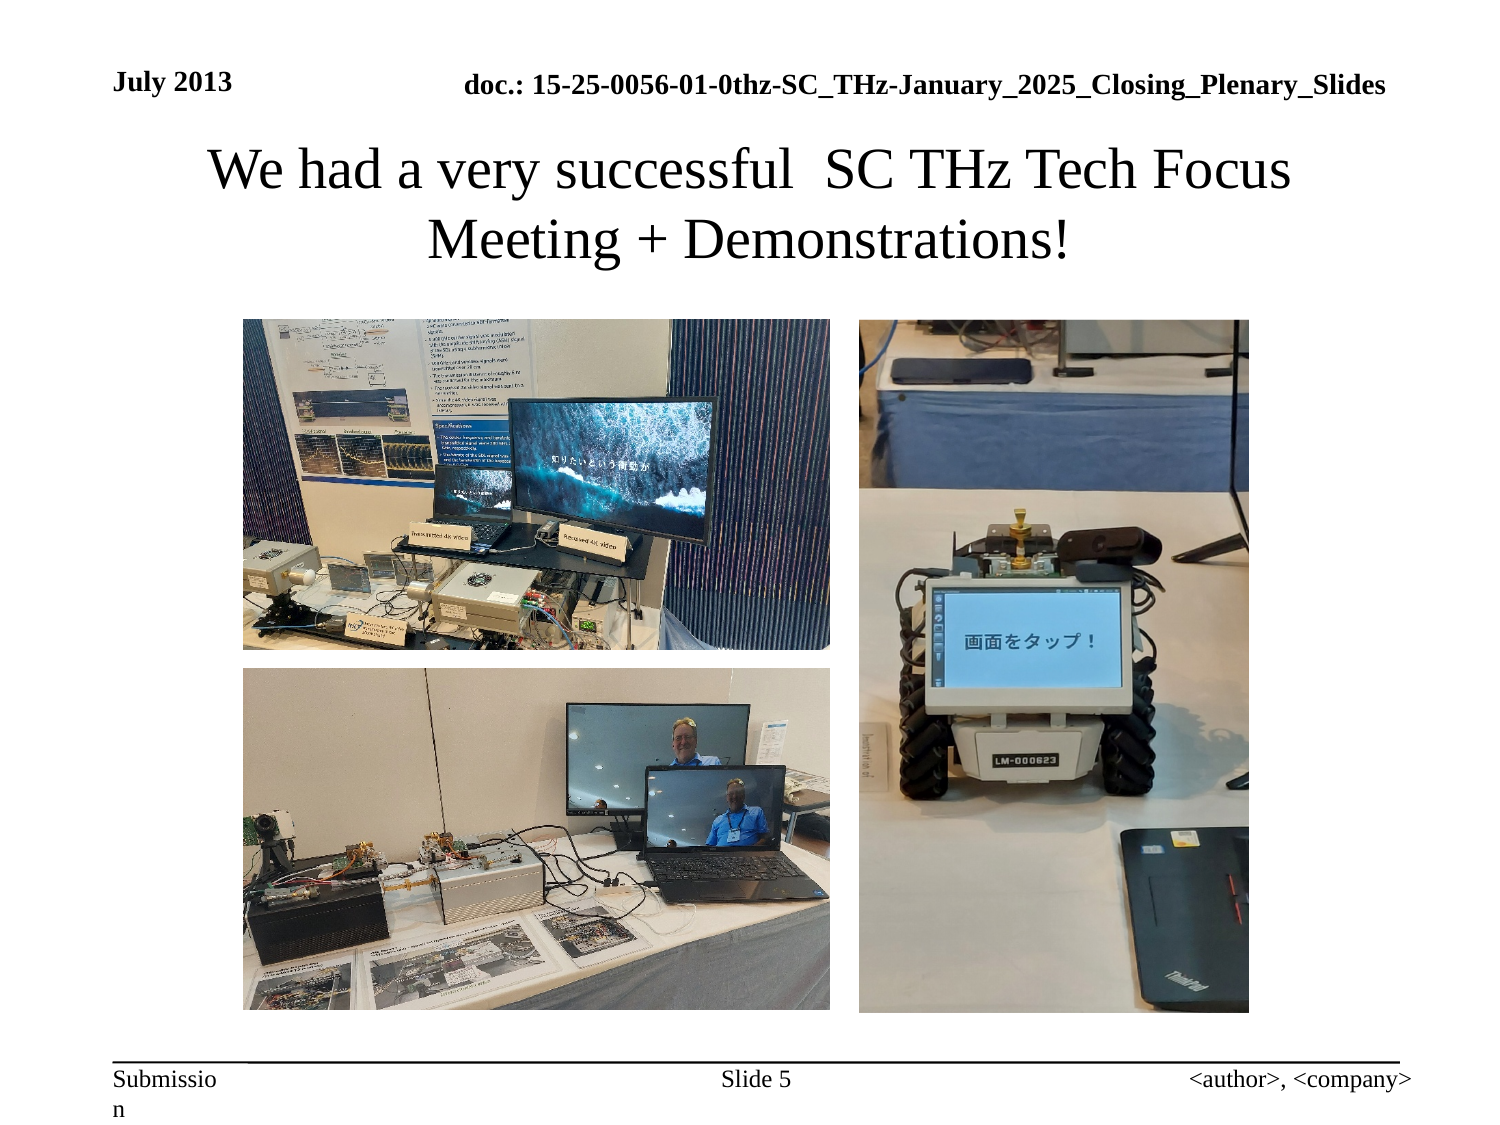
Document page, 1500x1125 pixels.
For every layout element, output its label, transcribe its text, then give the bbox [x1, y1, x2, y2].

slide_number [112, 61, 376, 98]
footer <author>, <company> [899, 1061, 1413, 1093]
picture [243, 321, 1400, 1012]
slide_number Slide 5 [712, 1061, 800, 1093]
title We had a very successful SC THz Tech Focus Meeting + Demonstrations! [112, 112, 1388, 288]
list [243, 319, 830, 650]
